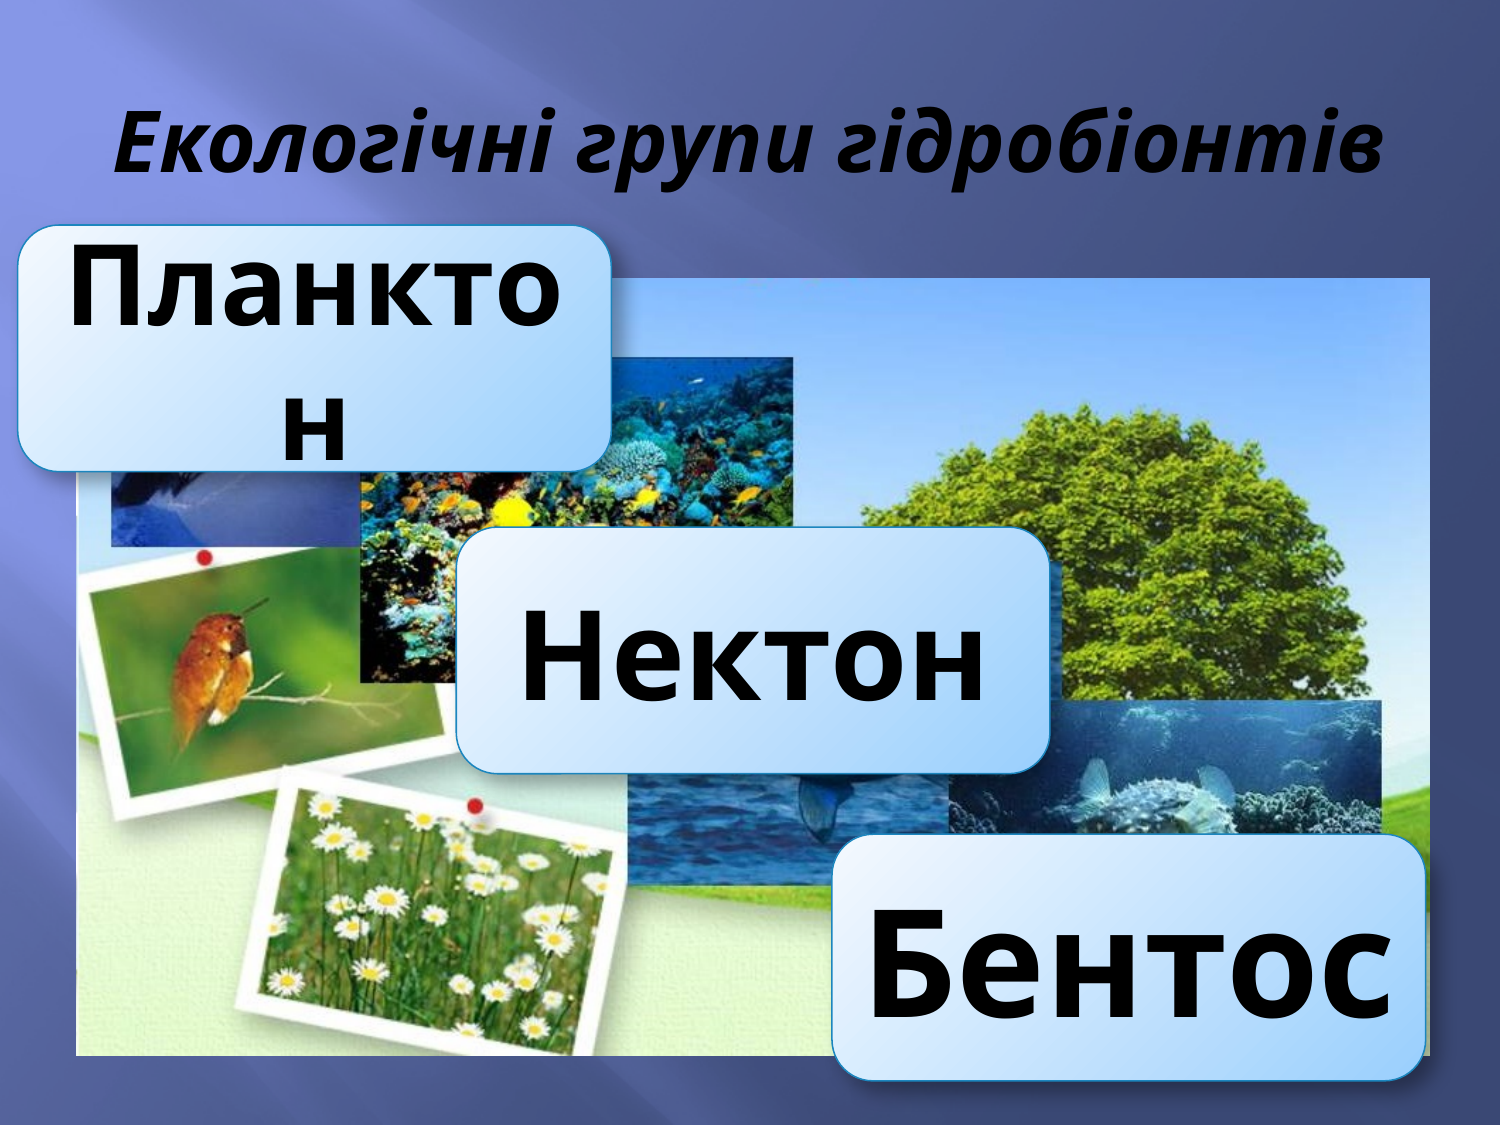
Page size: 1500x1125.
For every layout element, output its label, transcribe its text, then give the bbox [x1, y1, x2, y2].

text_box Планктон [16, 224, 613, 473]
picture [76, 278, 1430, 1056]
title Екологічні групи гідробіонтів [75, 45, 1425, 233]
